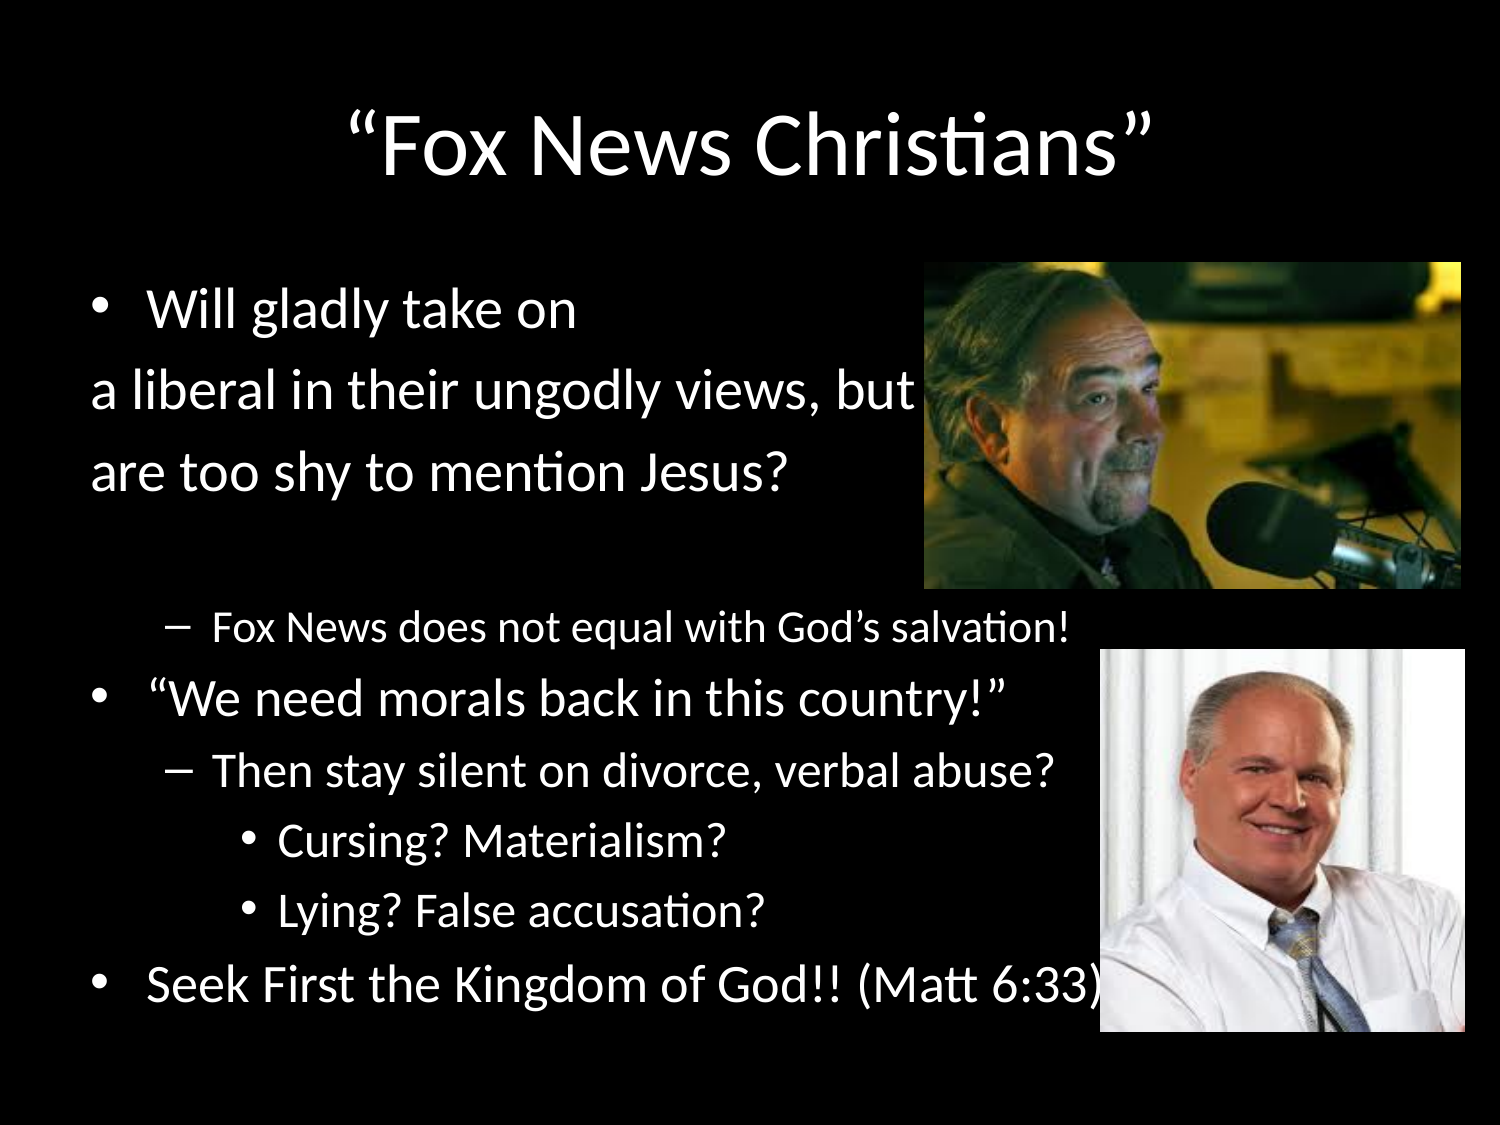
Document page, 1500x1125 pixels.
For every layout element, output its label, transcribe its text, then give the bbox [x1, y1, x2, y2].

picture [924, 262, 1461, 589]
title “Fox News Christians” [75, 45, 1425, 233]
list Will gladly take on a liberal in their ungodly views, but are too shy to mention Jesus? Fox News does not equal with God’s salvation! “We need morals back in this country!” Then stay silent on divorce, verbal abuse? Cursing? Materialism? Lying? False accusation? Seek First the Kingdom of God!! (Matt 6:33) [75, 262, 1425, 1103]
picture [1099, 649, 1465, 1032]
